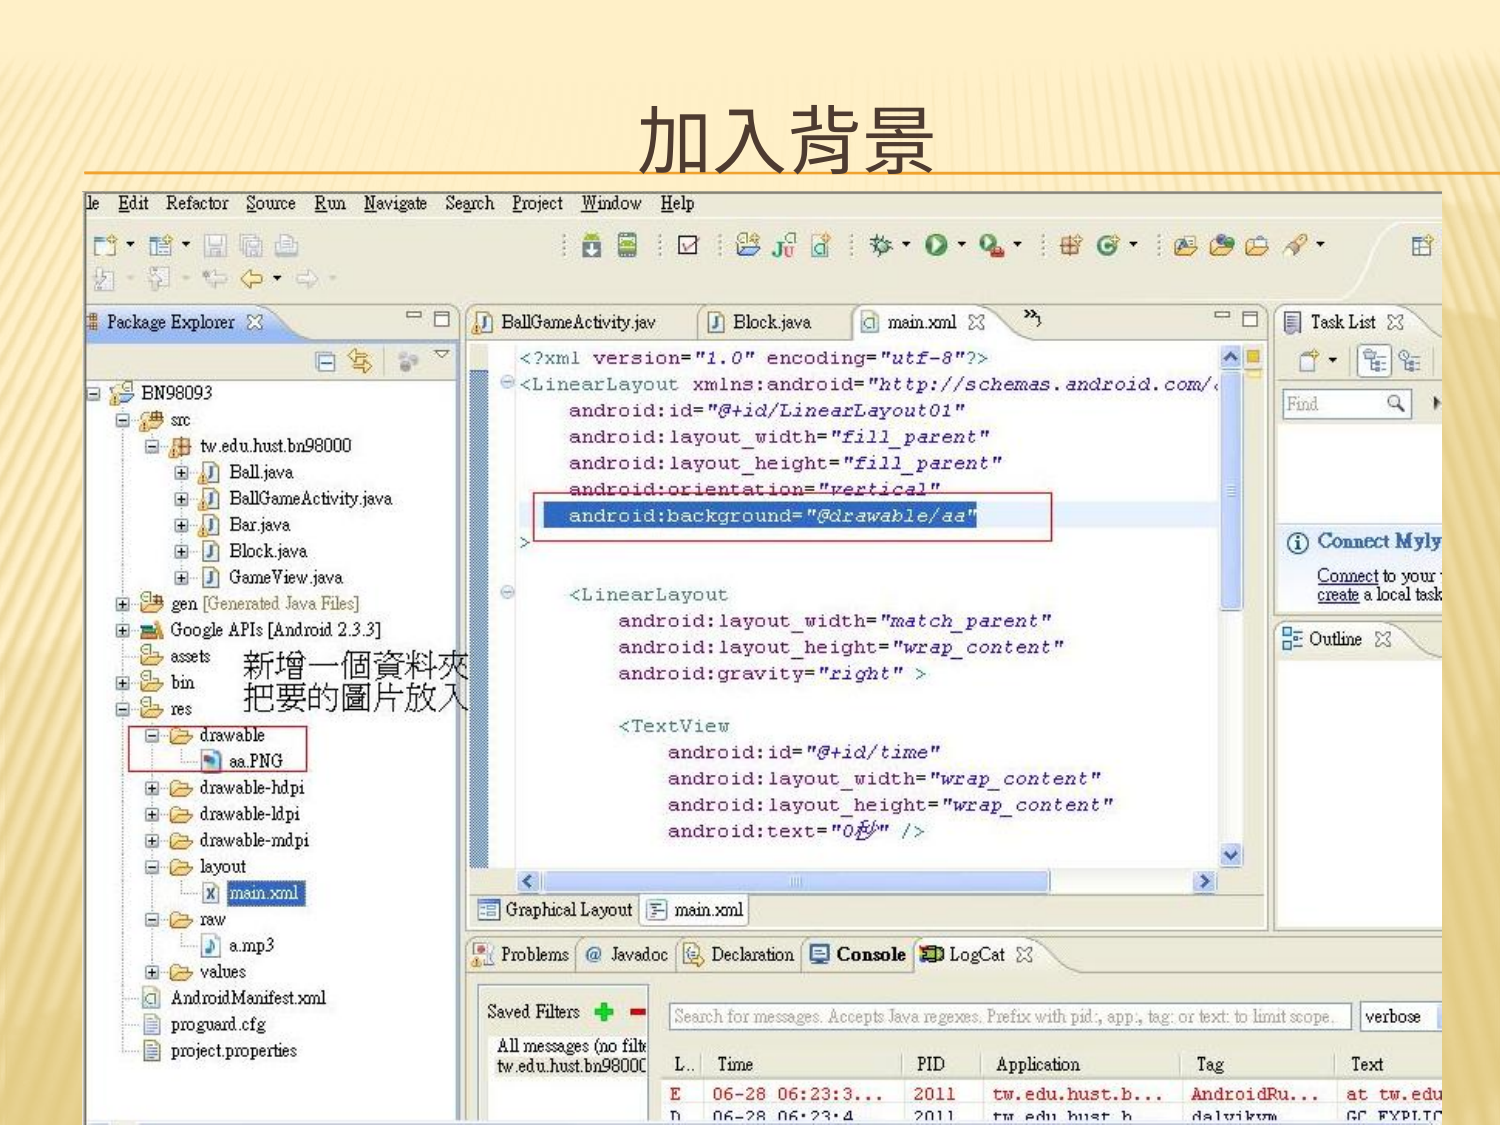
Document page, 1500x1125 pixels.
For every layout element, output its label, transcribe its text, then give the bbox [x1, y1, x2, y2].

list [81, 191, 1442, 1125]
title 加入背景 [75, 58, 1500, 220]
